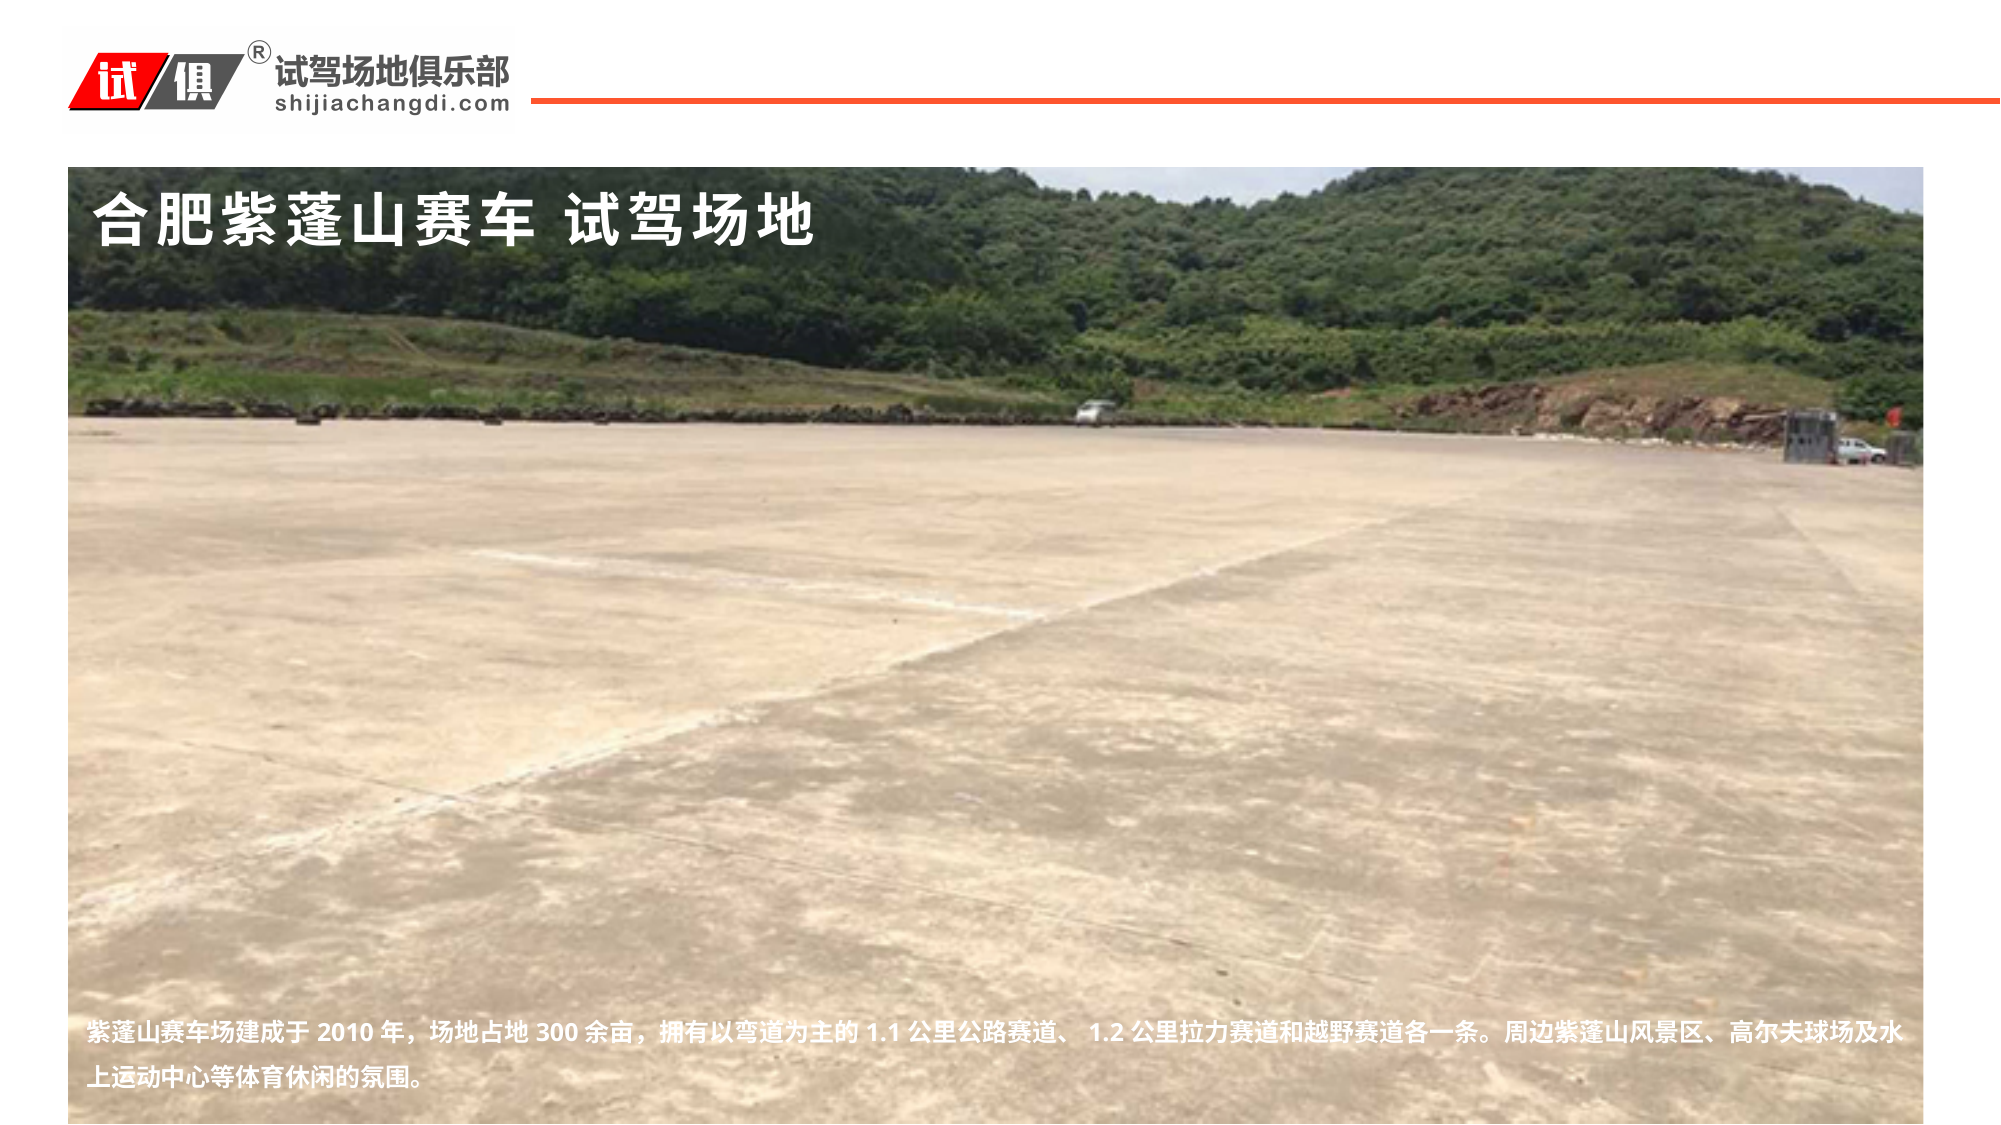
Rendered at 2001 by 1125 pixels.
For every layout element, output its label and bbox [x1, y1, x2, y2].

picture [67, 166, 1924, 1124]
picture [62, 26, 515, 134]
